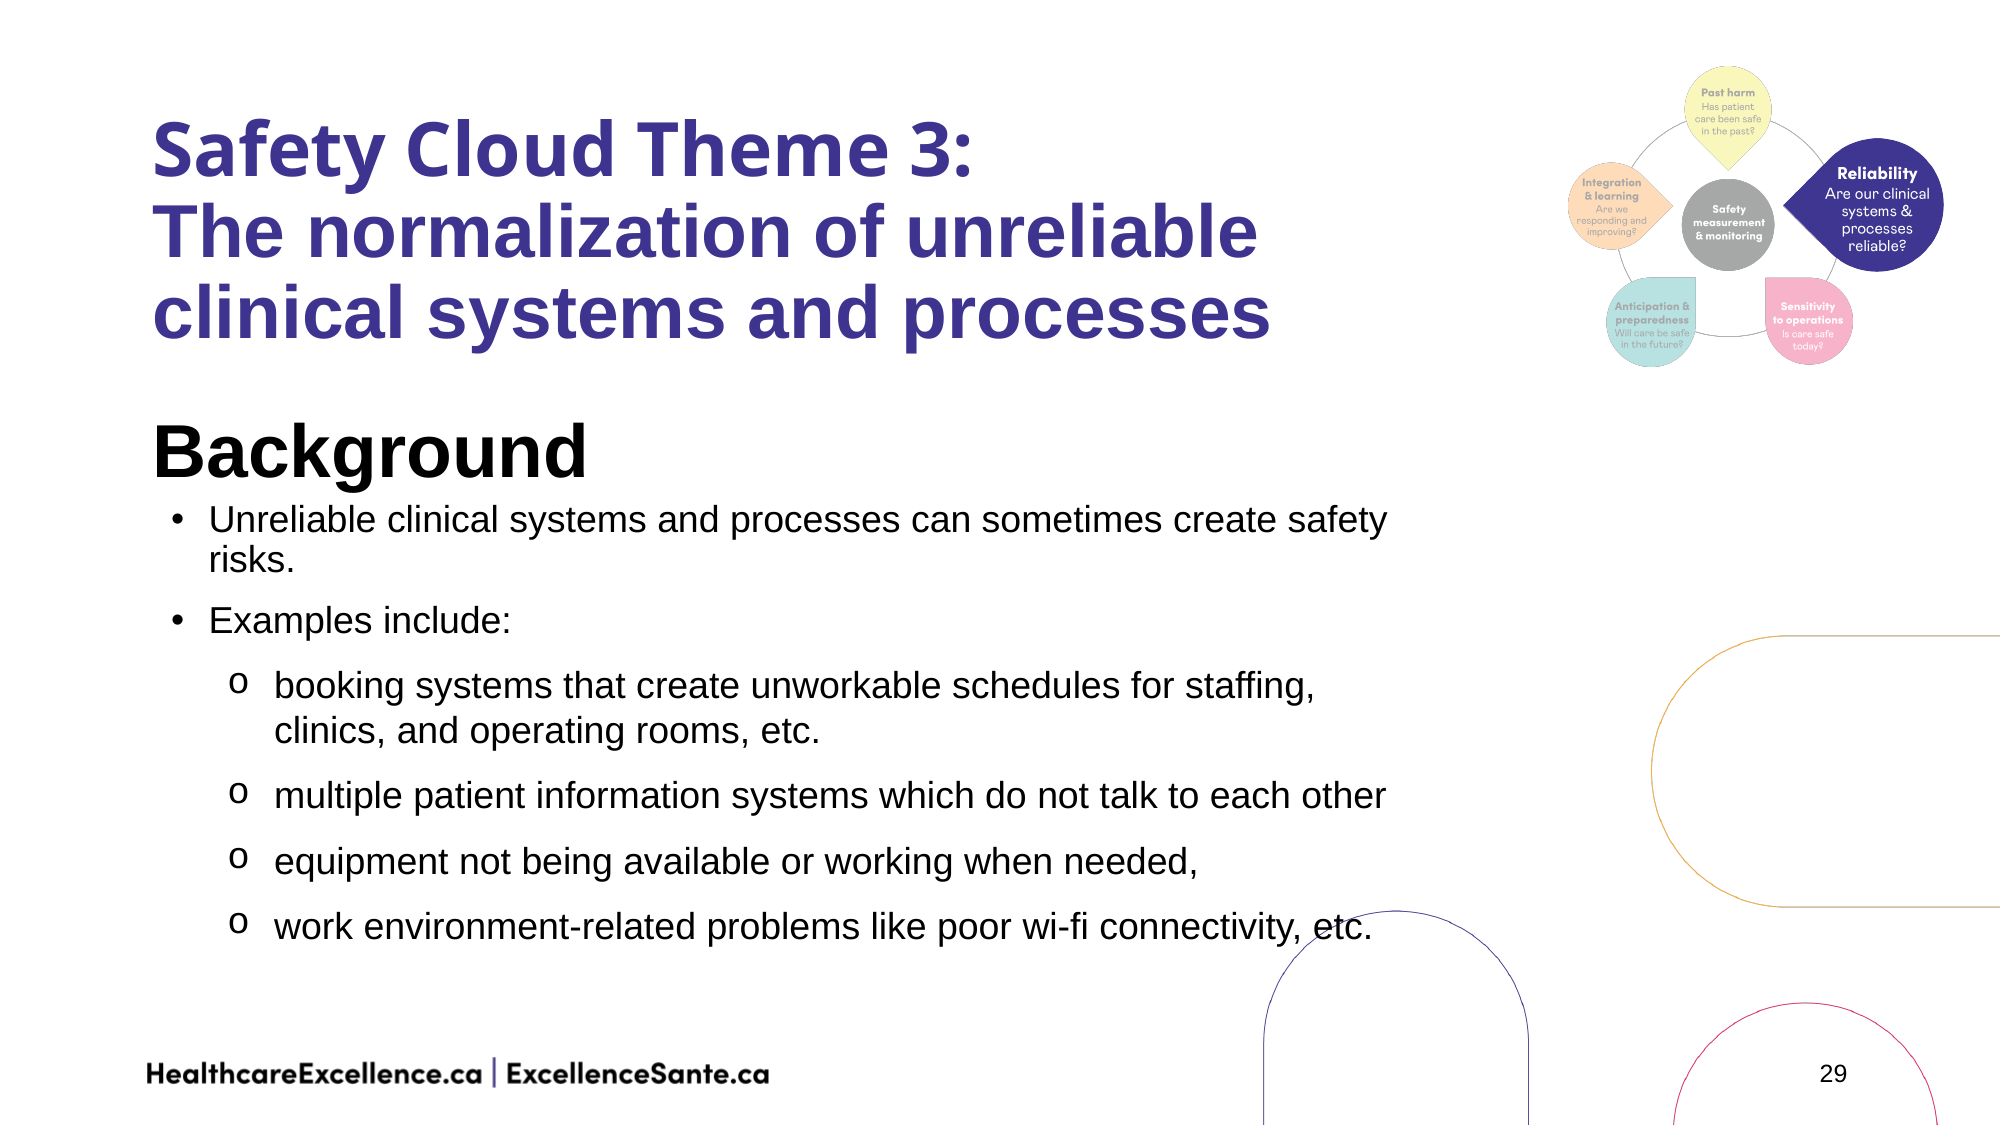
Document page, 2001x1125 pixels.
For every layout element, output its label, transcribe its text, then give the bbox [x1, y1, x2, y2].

title Safety Cloud Theme 3: The normalization of unreliable clinical systems and processes [137, 63, 1863, 404]
picture [0, 66, 2000, 1125]
slide_number 29 [1412, 1042, 1863, 1103]
text_box Background Unreliable clinical systems and processes can sometimes create safety risks. Examples include: booking systems that create unworkable schedules for staffing, clinics, and operating rooms, etc. multiple patient information systems which do not talk to each other equipment not being available or working when needed, work environment-related problems like poor wi-fi connectivity, etc. [137, 404, 1507, 922]
picture [233, 922, 244, 931]
